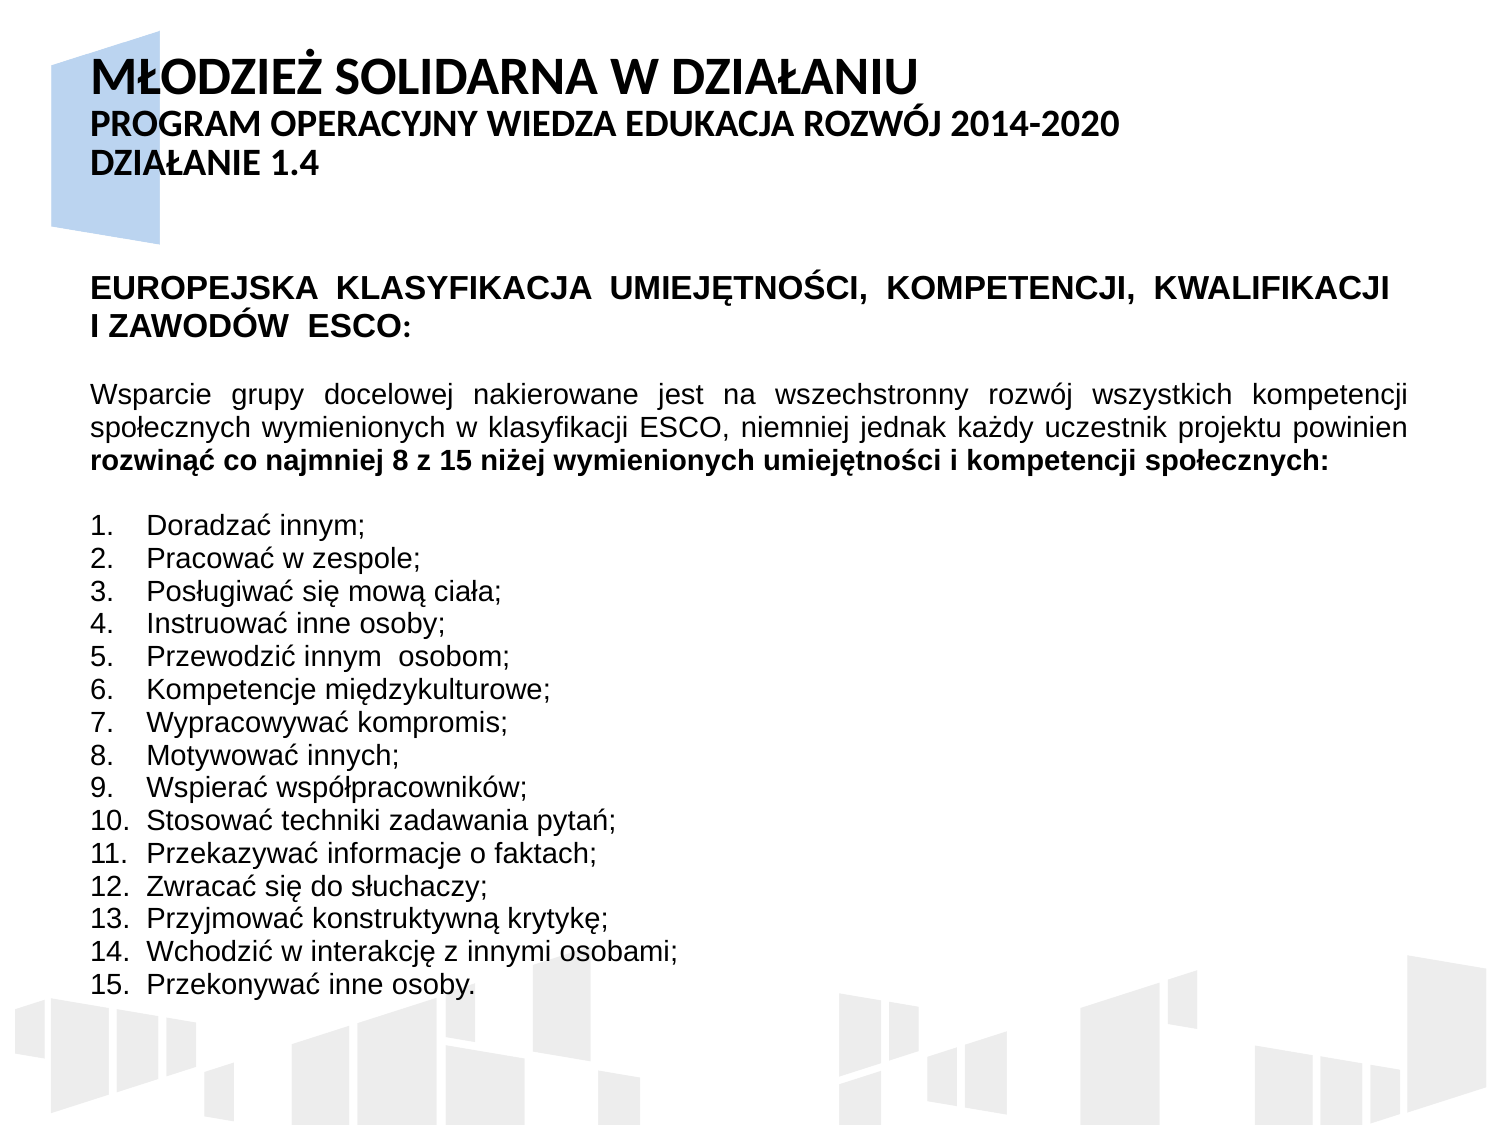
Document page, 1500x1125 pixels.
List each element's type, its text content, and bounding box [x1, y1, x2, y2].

title MŁODZIEŻ SOLIDARNA W DZIAŁANIU Program Operacyjny Wiedza Edukacja Rozwój 2014-2020 Działanie 1.4 [75, 45, 1425, 233]
picture [0, 0, 1500, 1125]
list EUROPEJSKA KLASYFIKACJA UMIEJĘTNOŚCI, KOMPETENCJI, KWALIFIKACJI I ZAWODÓW ESCO: Wsparcie grupy docelowej nakierowane jest na wszechstronny rozwój wszystkich kompetencji społecznych wymienionych w klasyfikacji ESCO, niemniej jednak każdy uczestnik projektu powinien rozwinąć co najmniej 8 z 15 niżej wymienionych umiejętności i kompetencji społecznych: Doradzać innym; Pracować w zespole; Posługiwać się mową ciała; Instruować inne osoby; Przewodzić innym osobom; Kompetencje międzykulturowe; Wypracowywać kompromis; Motywować innych; Wspierać współpracowników; Stosować techniki zadawania pytań; Przekazywać informacje o faktach; Zwracać się do słuchaczy; Przyjmować konstruktywną krytykę; Wchodzić w interakcję z innymi osobami; Przekonywać inne osoby. [75, 262, 1425, 1083]
